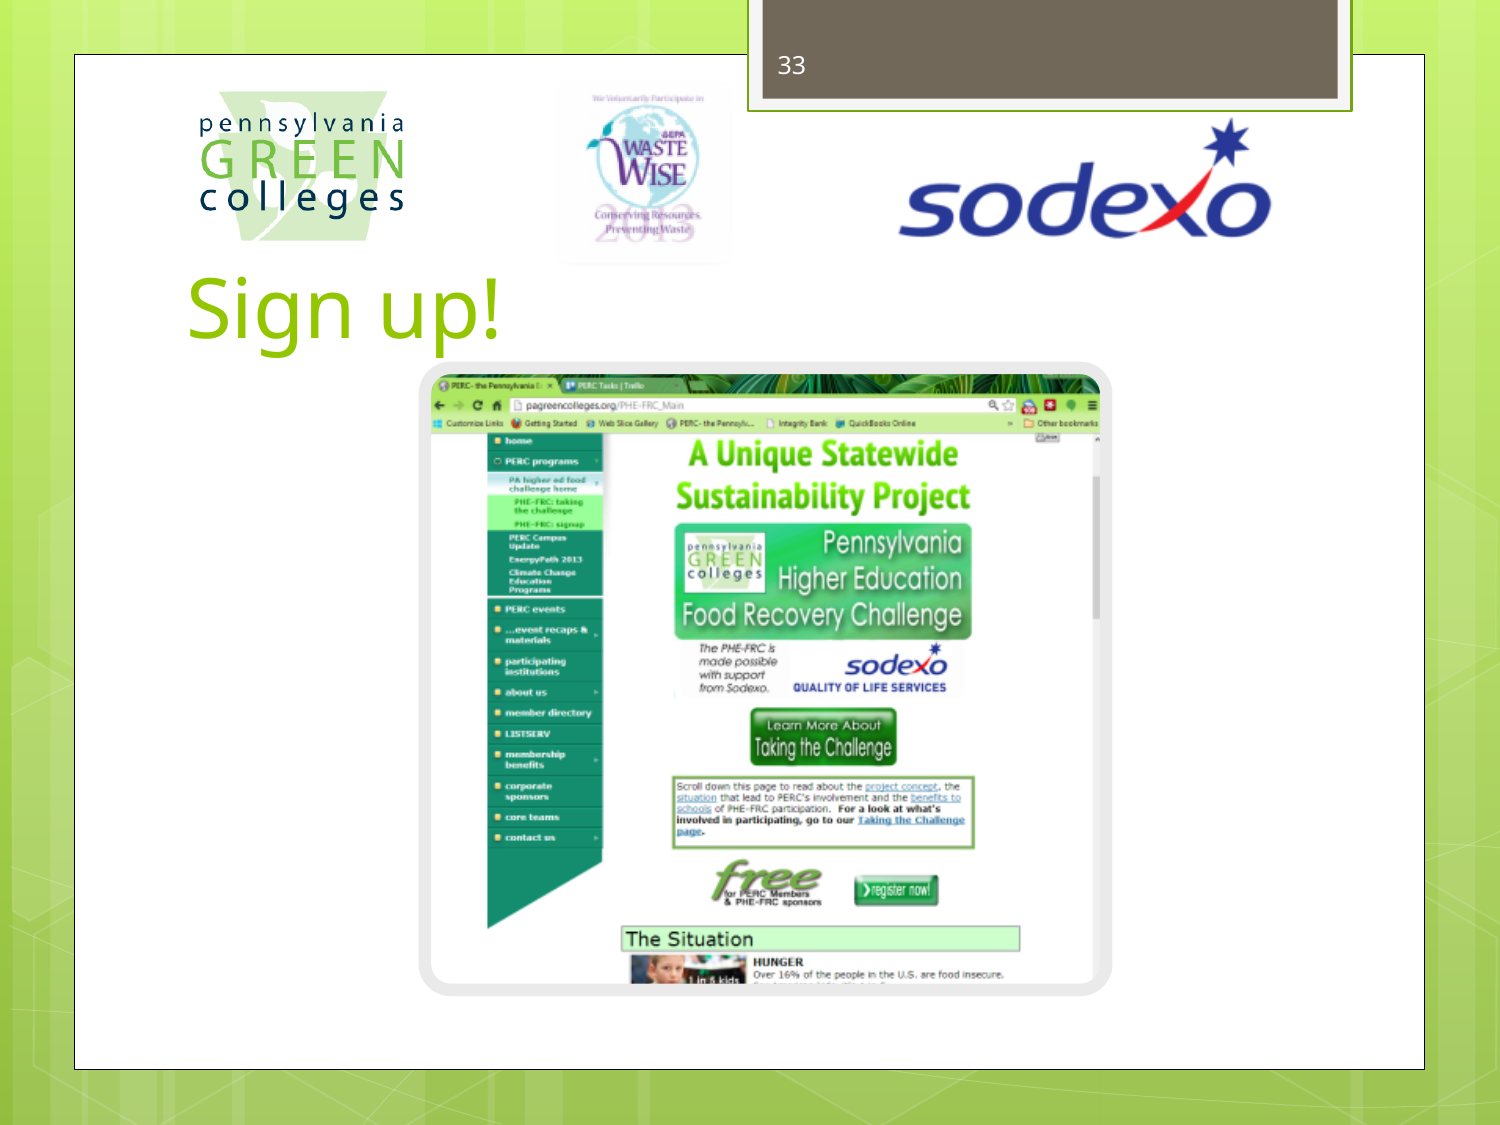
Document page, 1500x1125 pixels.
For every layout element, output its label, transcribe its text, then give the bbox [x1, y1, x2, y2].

picture [424, 367, 1107, 991]
slide_number 33 [762, 36, 982, 73]
title Sign up! [171, 174, 1324, 363]
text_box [197, 74, 1274, 272]
